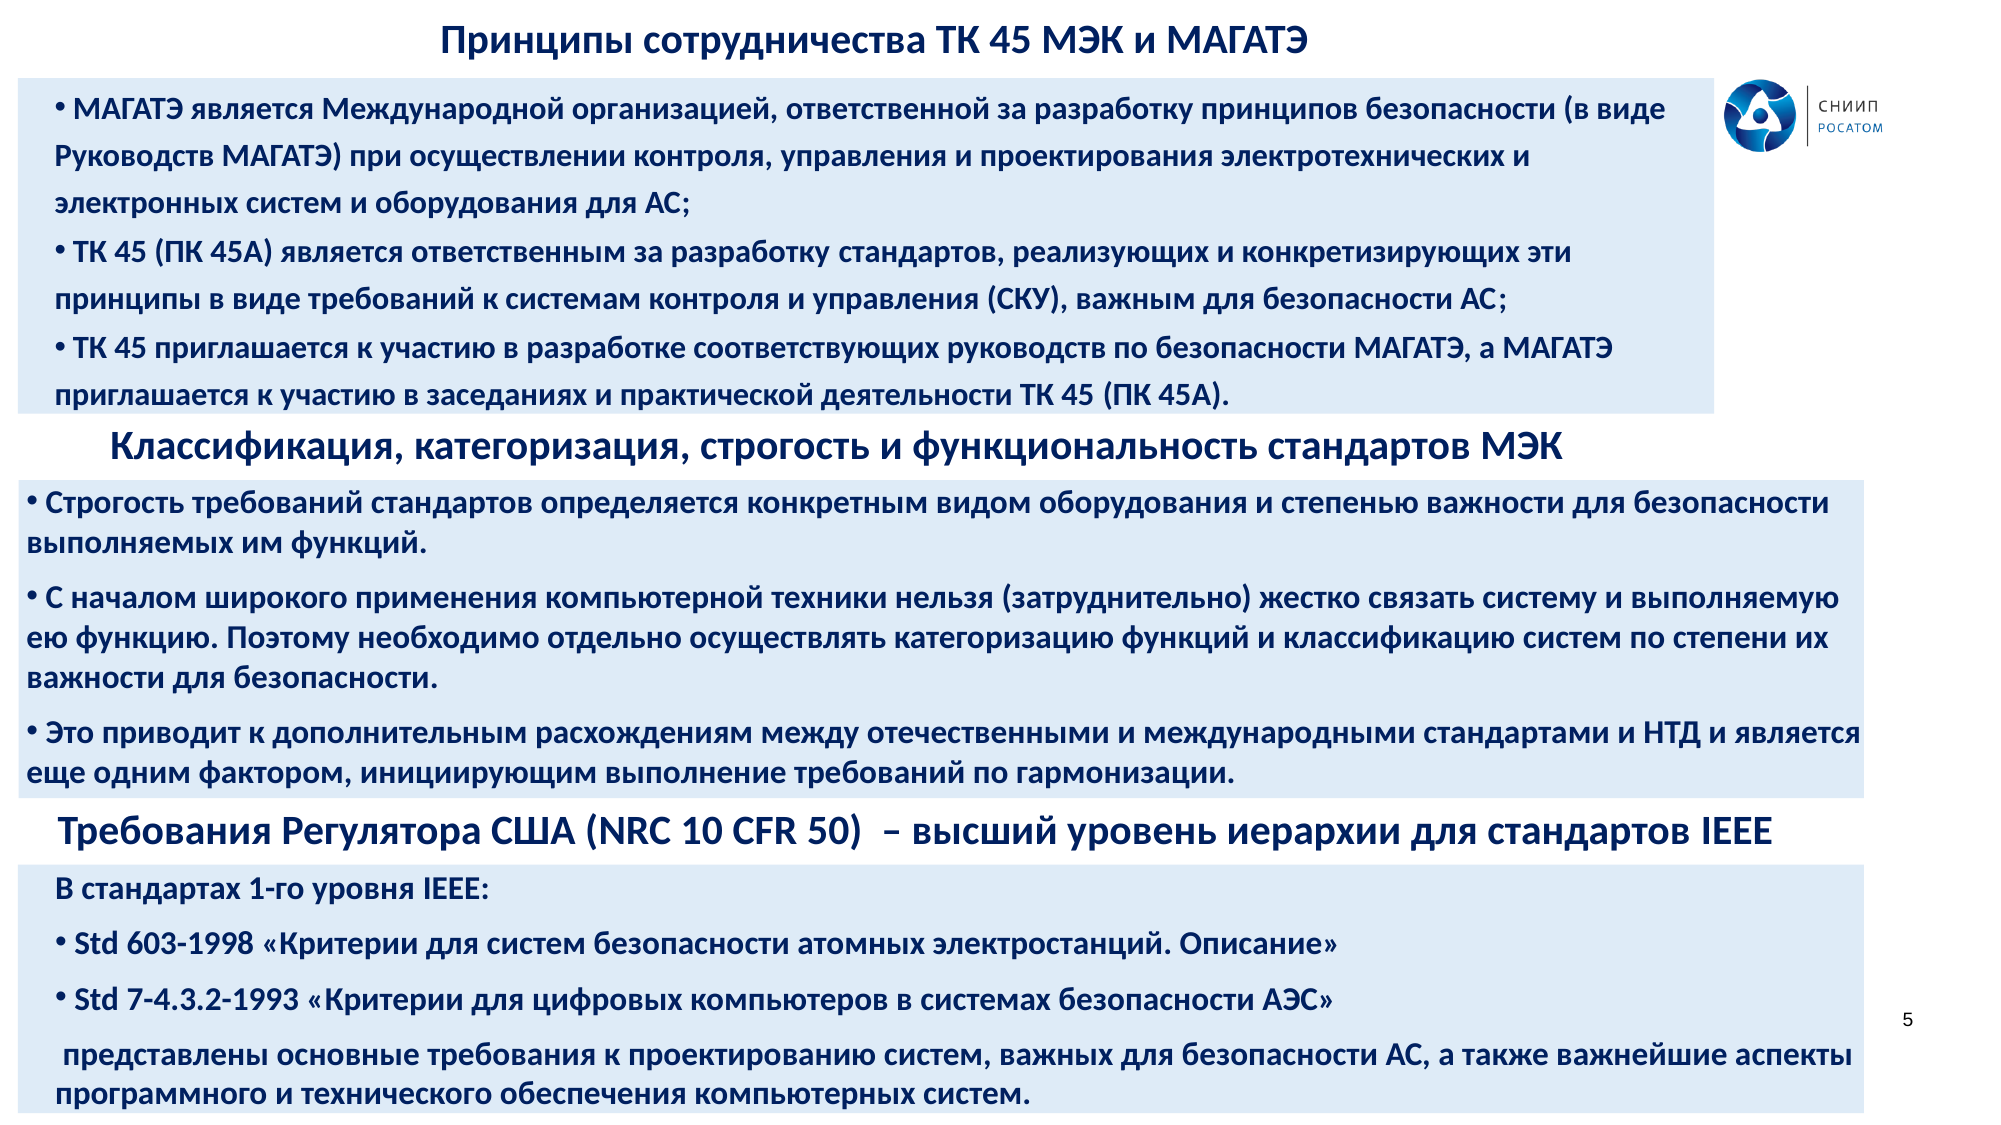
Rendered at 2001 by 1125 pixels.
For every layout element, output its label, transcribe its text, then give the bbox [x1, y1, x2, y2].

list В стандартах 1-го уровня IEEE: Std 603-1998 «Критерии для систем безопасности атомных электростанций. Описание» Std 7-4.3.2-1993 «Критерии для цифровых компьютеров в системах безопасности АЭС» представлены основные требования к проектированию систем, важных для безопасности АС, а также важнейшие аспекты программного и технического обеспечения компьютерных систем. [17, 864, 1864, 1114]
text_box Требования Регулятора США (NRC 10 CFR 50) – высший уровень иерархии для стандартов IEEE [57, 808, 1928, 855]
list МАГАТЭ является Международной организацией, ответственной за разработку принципов безопасности (в виде Руководств МАГАТЭ) при осуществлении контроля, управления и проектирования электротехнических и электронных систем и оборудования для АС; ТК 45 (ПК 45А) является ответственным за разработку стандартов, реализующих и конкретизирующих эти принципы в виде требований к системам контроля и управления (СКУ), важным для безопасности АС; ТК 45 приглашается к участию в разработке соответствующих руководств по безопасности МАГАТЭ, а МАГАТЭ приглашается к участию в заседаниях и практической деятельности ТК 45 (ПК 45А). [17, 78, 1715, 414]
list Строгость требований стандартов определяется конкретным видом оборудования и степенью важности для безопасности выполняемых им функций. С началом широкого применения компьютерной техники нельзя (затруднительно) жестко связать систему и выполняемую ею функцию. Поэтому необходимо отдельно осуществлять категоризацию функций и классификацию систем по степени их важности для безопасности. Это приводит к дополнительным расхождениям между отечественными и международными стандартами и НТД и является еще одним фактором, инициирующим выполнение требований по гармонизации. [18, 480, 1864, 799]
text_box Классификация, категоризация, строгость и функциональность стандартов МЭК [57, 423, 1617, 480]
title Принципы сотрудничества ТК 45 МЭК и МАГАТЭ [95, 17, 1655, 64]
picture [1687, 71, 1916, 160]
